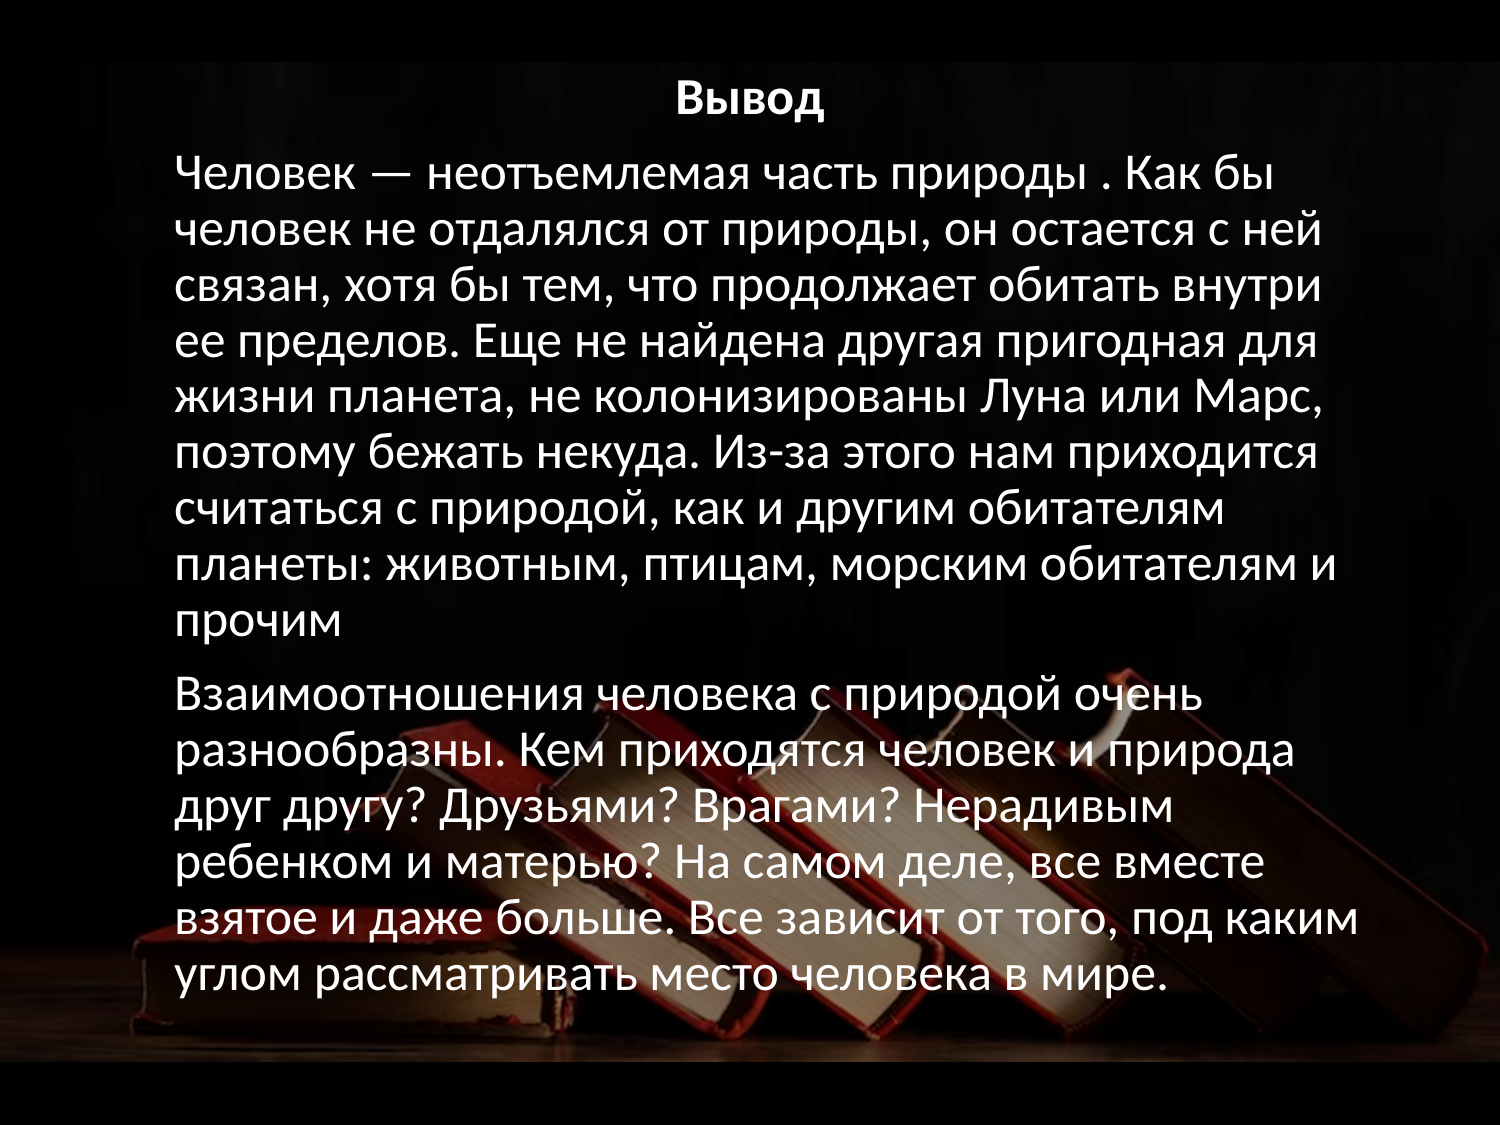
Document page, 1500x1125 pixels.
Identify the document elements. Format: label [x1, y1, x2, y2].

picture [0, 62, 1500, 1062]
